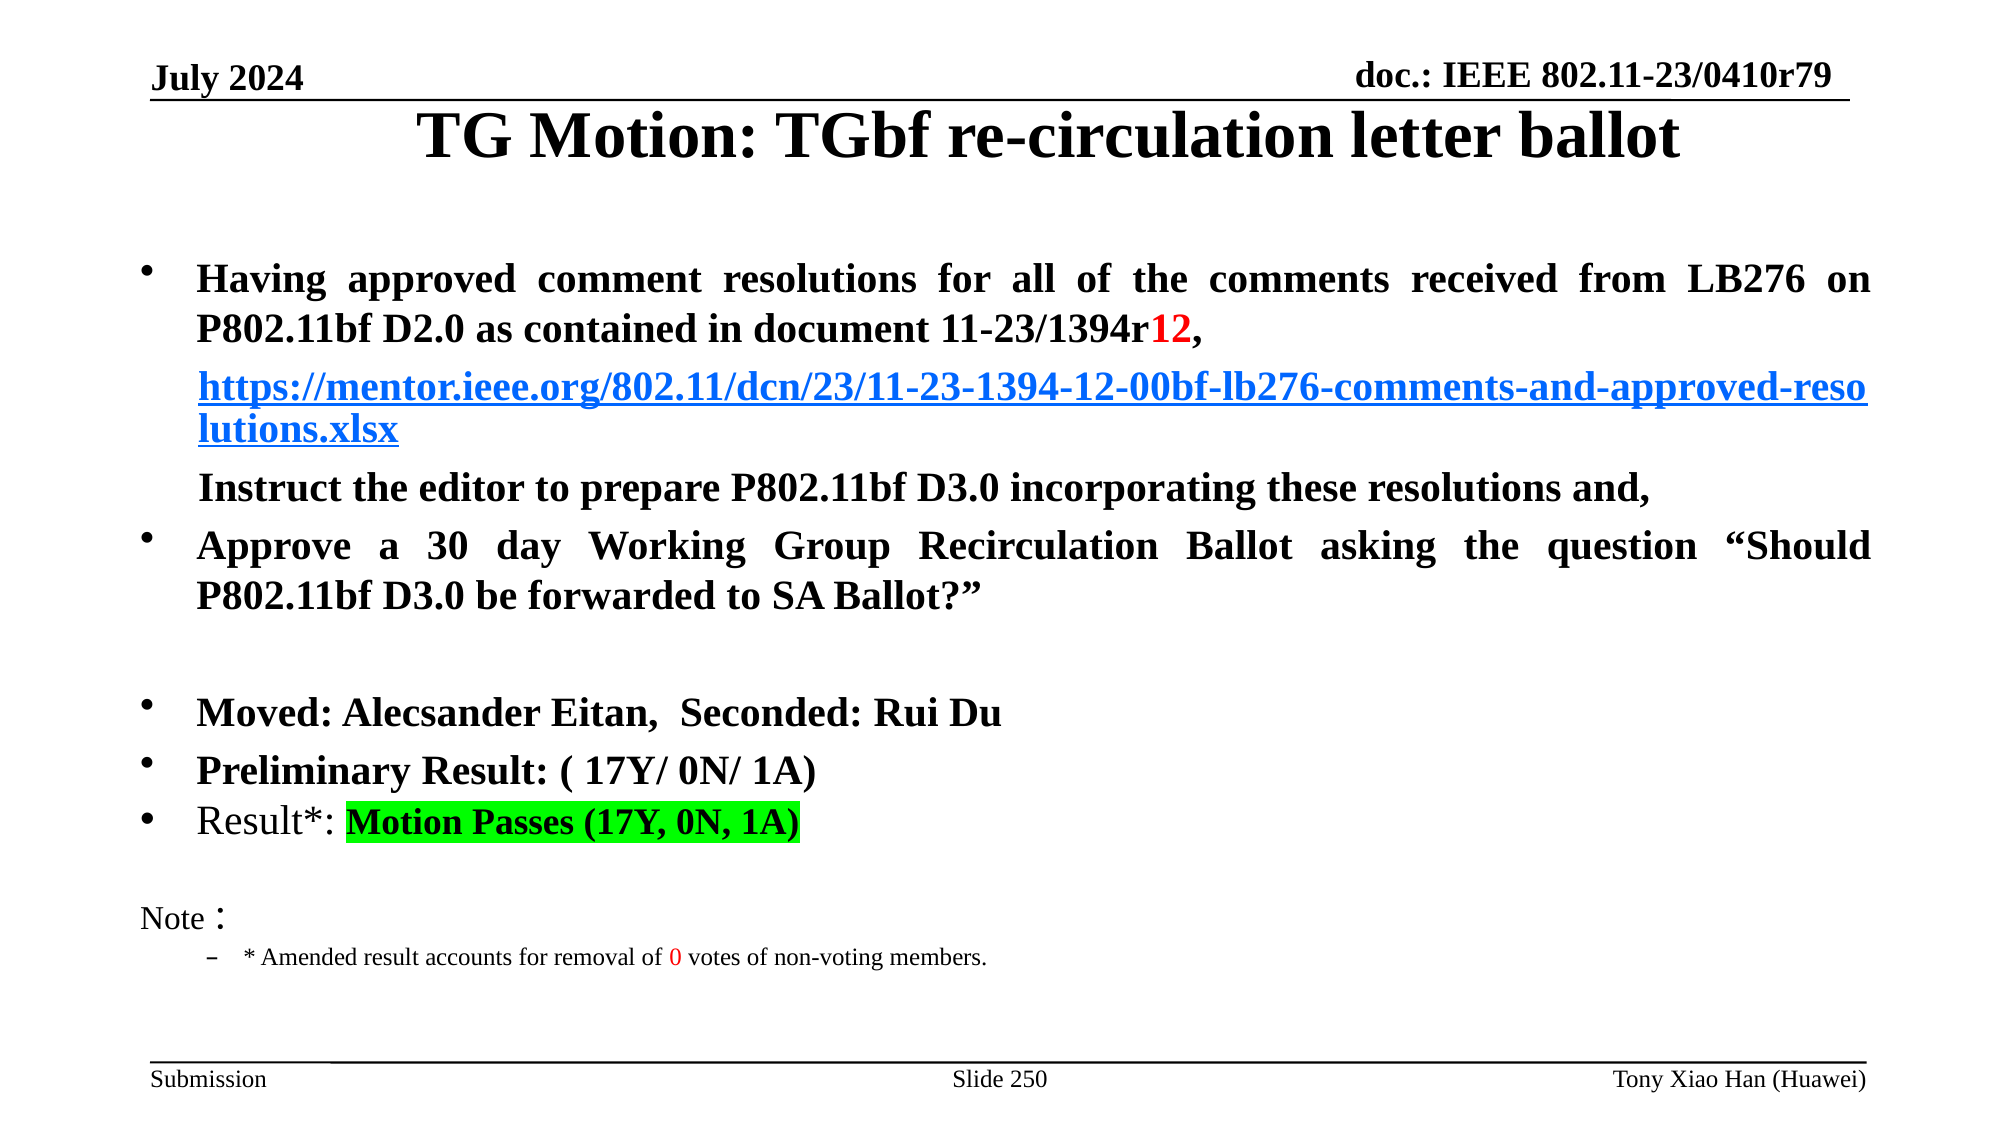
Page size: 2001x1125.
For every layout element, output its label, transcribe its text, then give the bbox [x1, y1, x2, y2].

text_box Having approved comment resolutions for all of the comments received from LB276 on P802.11bf D2.0 as contained in document 11-23/1394r12, https://mentor.ieee.org/802.11/dcn/23/11-23-1394-12-00bf-lb276-comments-and-approved-resolutions.xlsx Instruct the editor to prepare P802.11bf D3.0 incorporating these resolutions and, Approve a 30 day Working Group Recirculation Ballot asking the question “Should P802.11bf D3.0 be forwarded to SA Ballot?” Moved: Alecsander Eitan, Seconded: Rui Du Preliminary Result: ( 17Y/ 0N/ 1A) Result*: Motion Passes (17Y, 0N, 1A) Note： * Amended result accounts for removal of 0 votes of non-voting members. [125, 212, 1888, 1013]
text_box TG Motion: TGbf re-circulation letter ballot [362, 87, 1738, 175]
